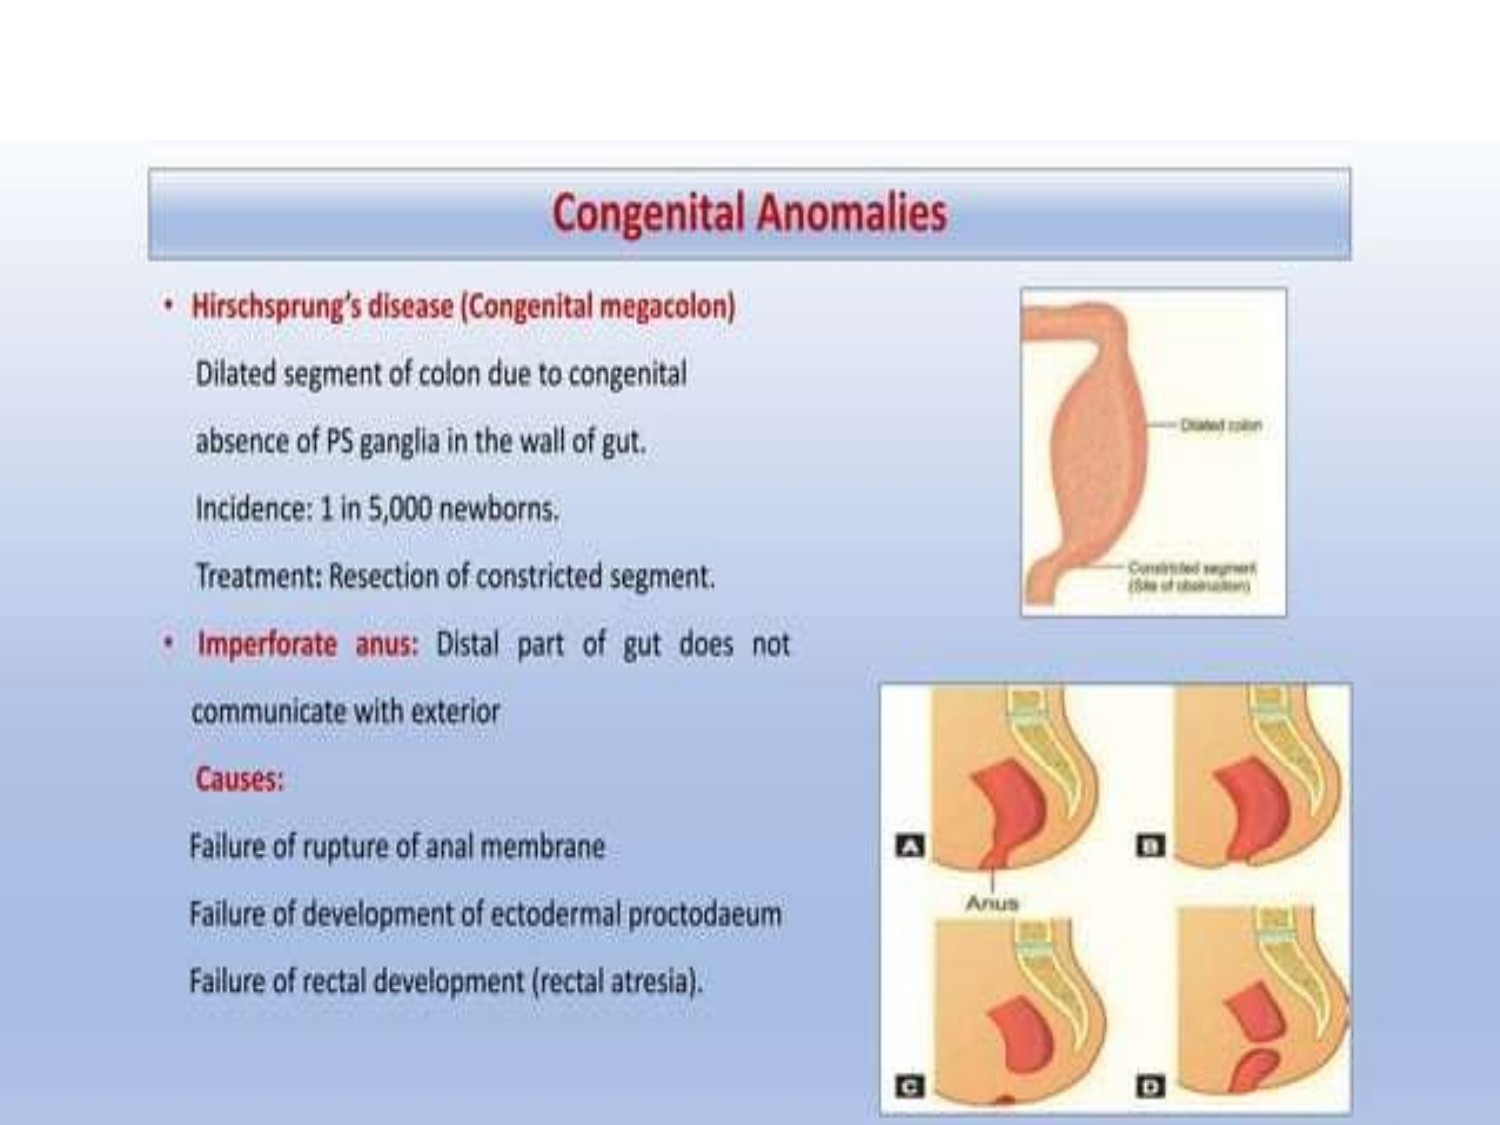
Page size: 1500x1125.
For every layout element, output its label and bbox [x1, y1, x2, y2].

picture [0, 139, 1500, 1125]
